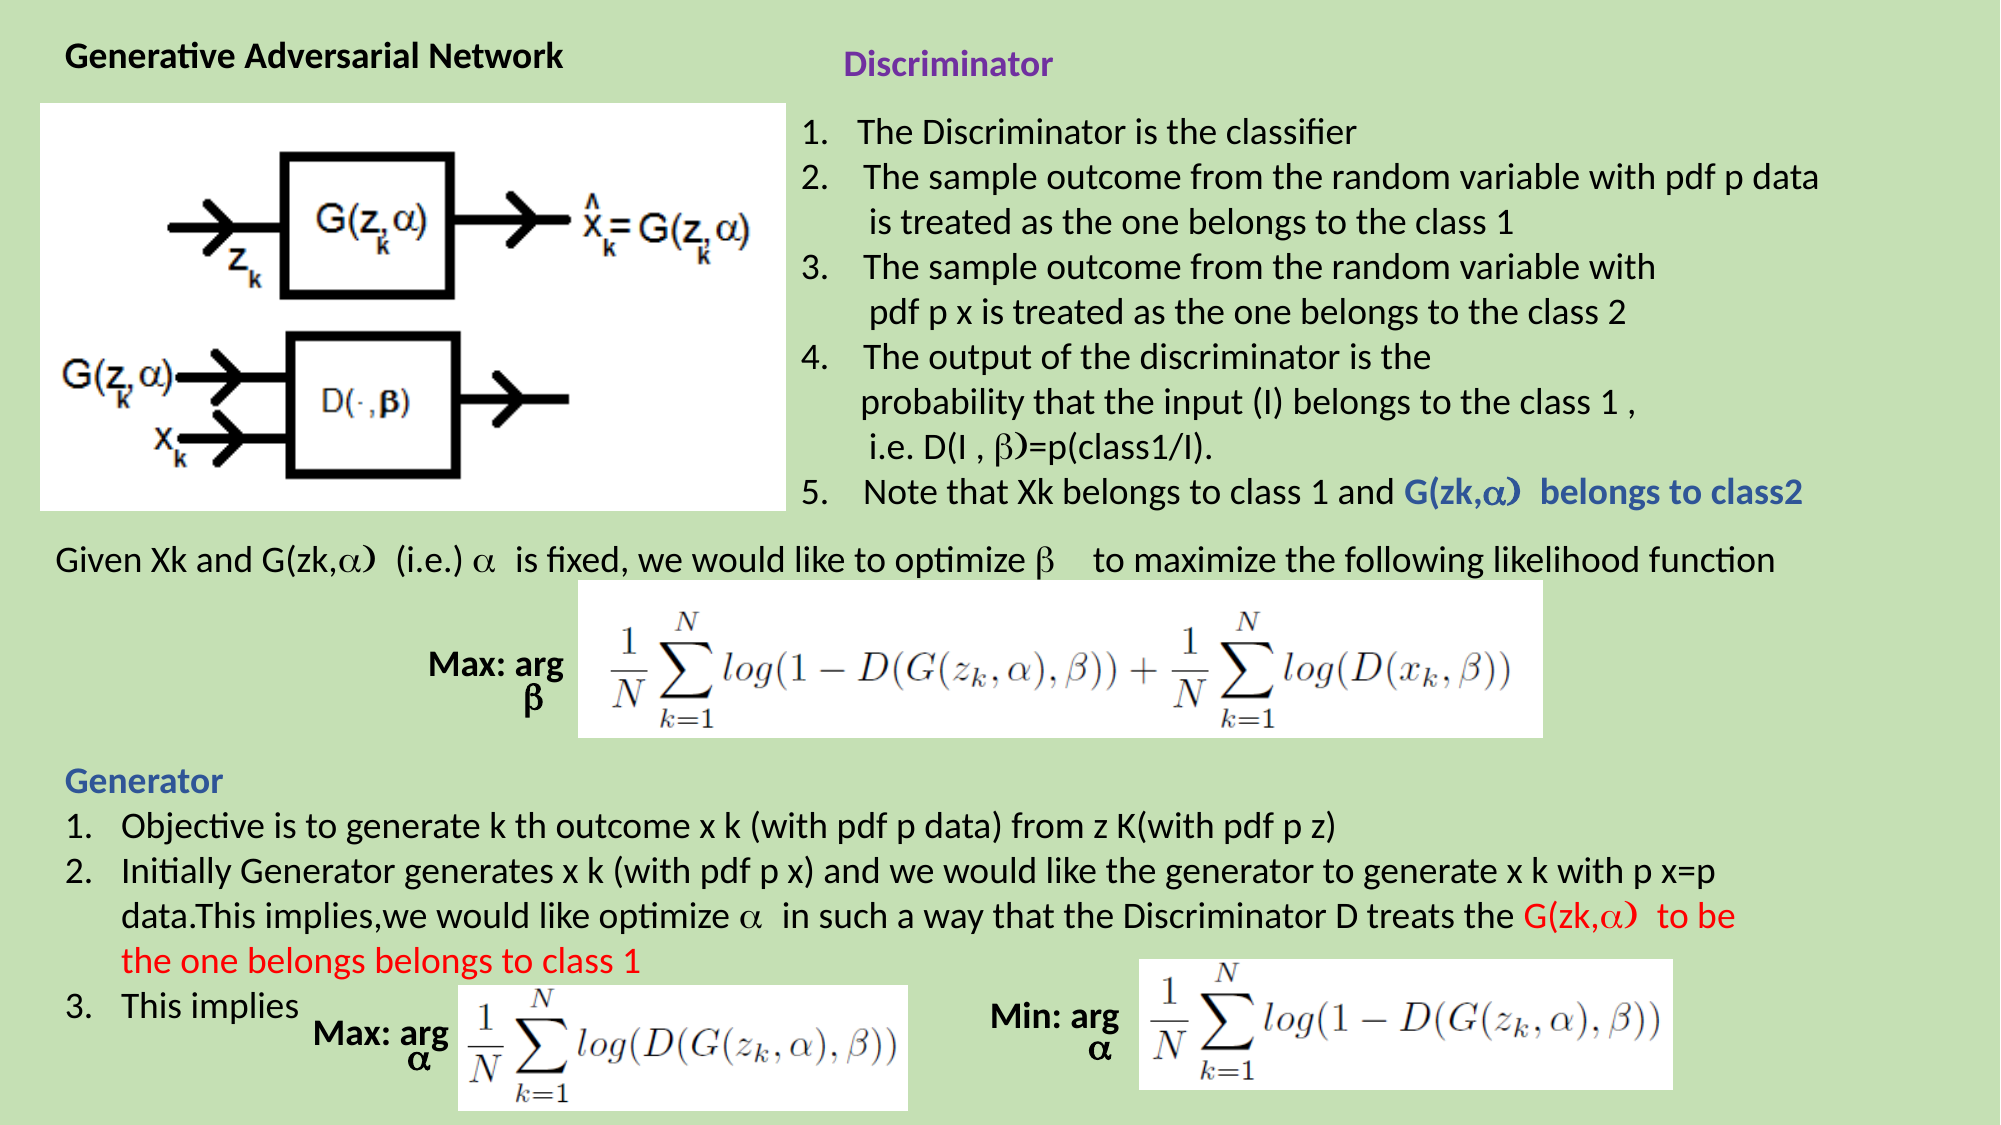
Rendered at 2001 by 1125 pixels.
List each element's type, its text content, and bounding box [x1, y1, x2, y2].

text_box a [392, 1024, 438, 1085]
text_box b [508, 664, 561, 725]
text_box Min: arg [975, 984, 1139, 1044]
text_box Max: arg [297, 1001, 458, 1061]
text_box Generator Objective is to generate k th outcome x k (with pdf p data) from z K(with pdf p z) Initially Generator generates x k (with pdf p x) and we would like the generator to generate x k with p x=p data.This implies,we would like optimize a in such a way that the Discriminator D treats the G(zk,a) to be the one belongs belongs to class 1 This implies [49, 748, 1797, 1034]
text_box Given Xk and G(zk,a) (i.e.) a is fixed, we would like to optimize b to maximize the following likelihood function [40, 527, 1844, 633]
text_box The Discriminator is the classifier 2. The sample outcome from the random variable with pdf p data is treated as the one belongs to the class 1 3. The sample outcome from the random variable with pdf p x is treated as the one belongs to the class 2 4. The output of the discriminator is the probability that the input (I) belongs to the class 1 , i.e. D(I , b)=p(class1/I). 5. Note that Xk belongs to class 1 and G(zk,a) belongs to class2 [786, 99, 2000, 520]
picture [40, 103, 786, 511]
picture [458, 985, 908, 1111]
text_box a [1073, 1014, 1119, 1074]
text_box Discriminator [828, 31, 2000, 92]
picture [1139, 959, 1673, 1090]
text_box Generative Adversarial Network [49, 23, 979, 84]
text_box Max: arg [413, 631, 578, 737]
picture [578, 580, 1543, 738]
